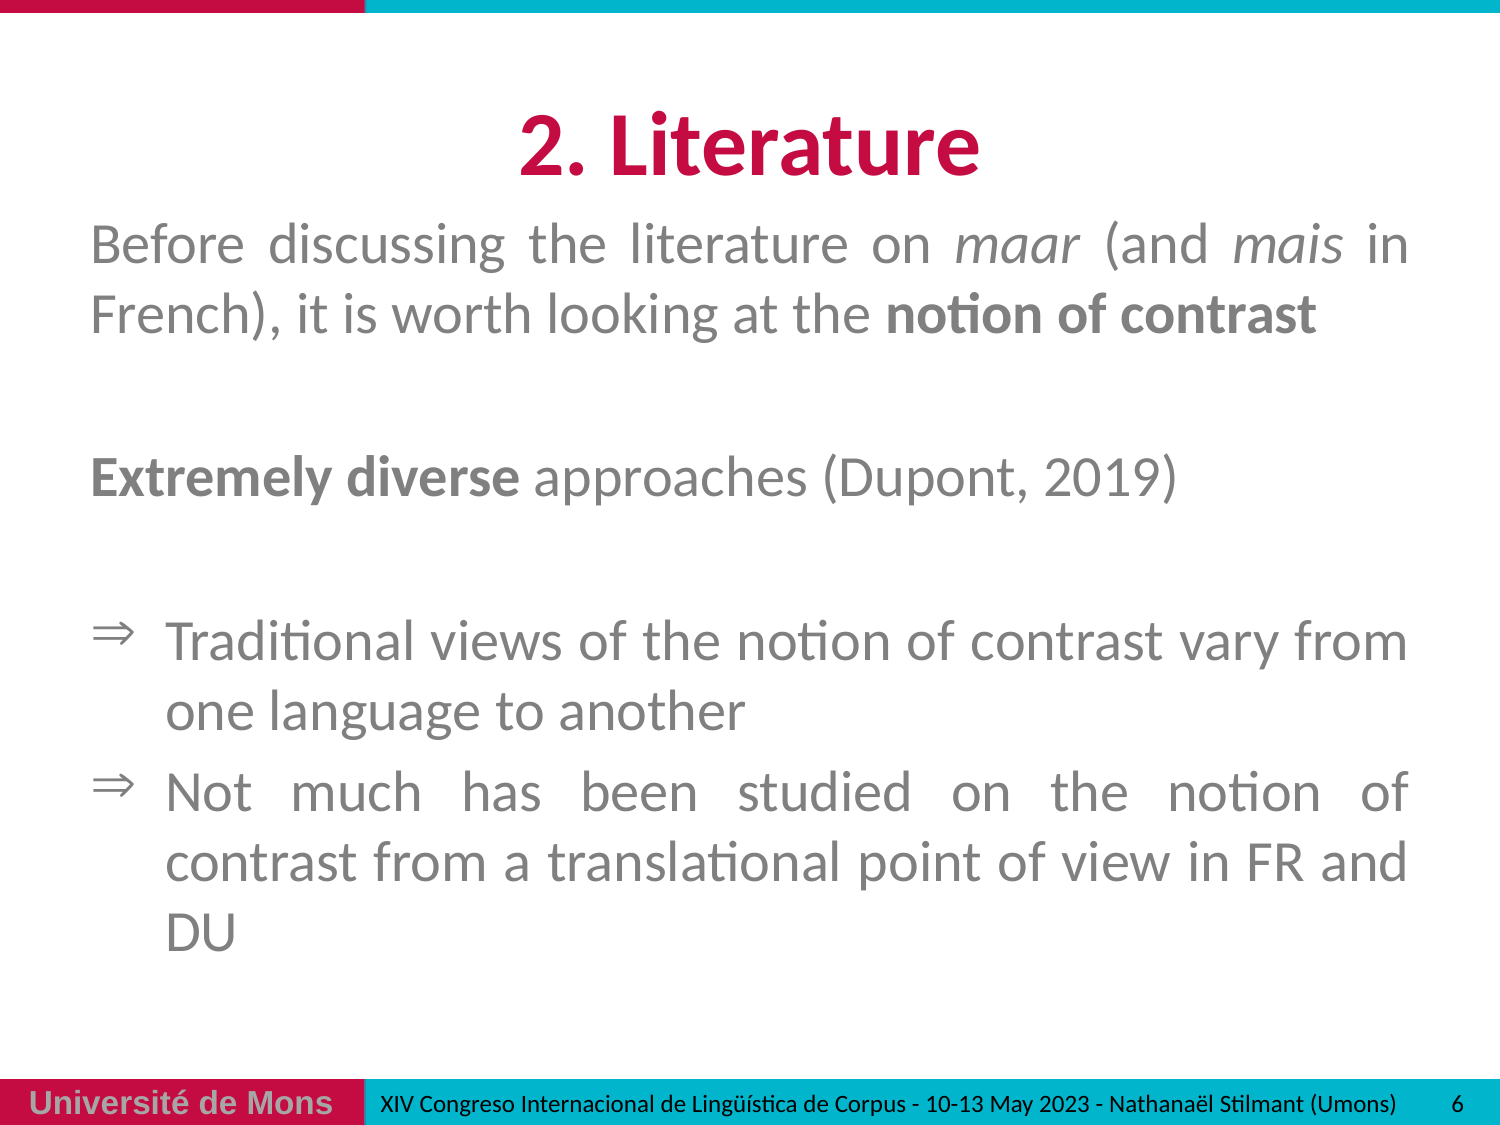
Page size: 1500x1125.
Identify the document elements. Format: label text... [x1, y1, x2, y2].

footer XIV Congreso Internacional de Lingüística de Corpus - 10-13 May 2023 - Nathanaël Stilmant (Umons) [365, 1079, 1416, 1125]
list Before discussing the literature on maar (and mais in French), it is worth looking at the notion of contrast Extremely diverse approaches (Dupont, 2019) Traditional views of the notion of contrast vary from one language to another Not much has been studied on the notion of contrast from a translational point of view in FR and DU [75, 233, 1425, 1050]
picture [0, 0, 1500, 13]
picture [0, 1079, 365, 1125]
title 2. Literature [75, 45, 1425, 233]
slide_number 6 [1416, 1079, 1500, 1125]
